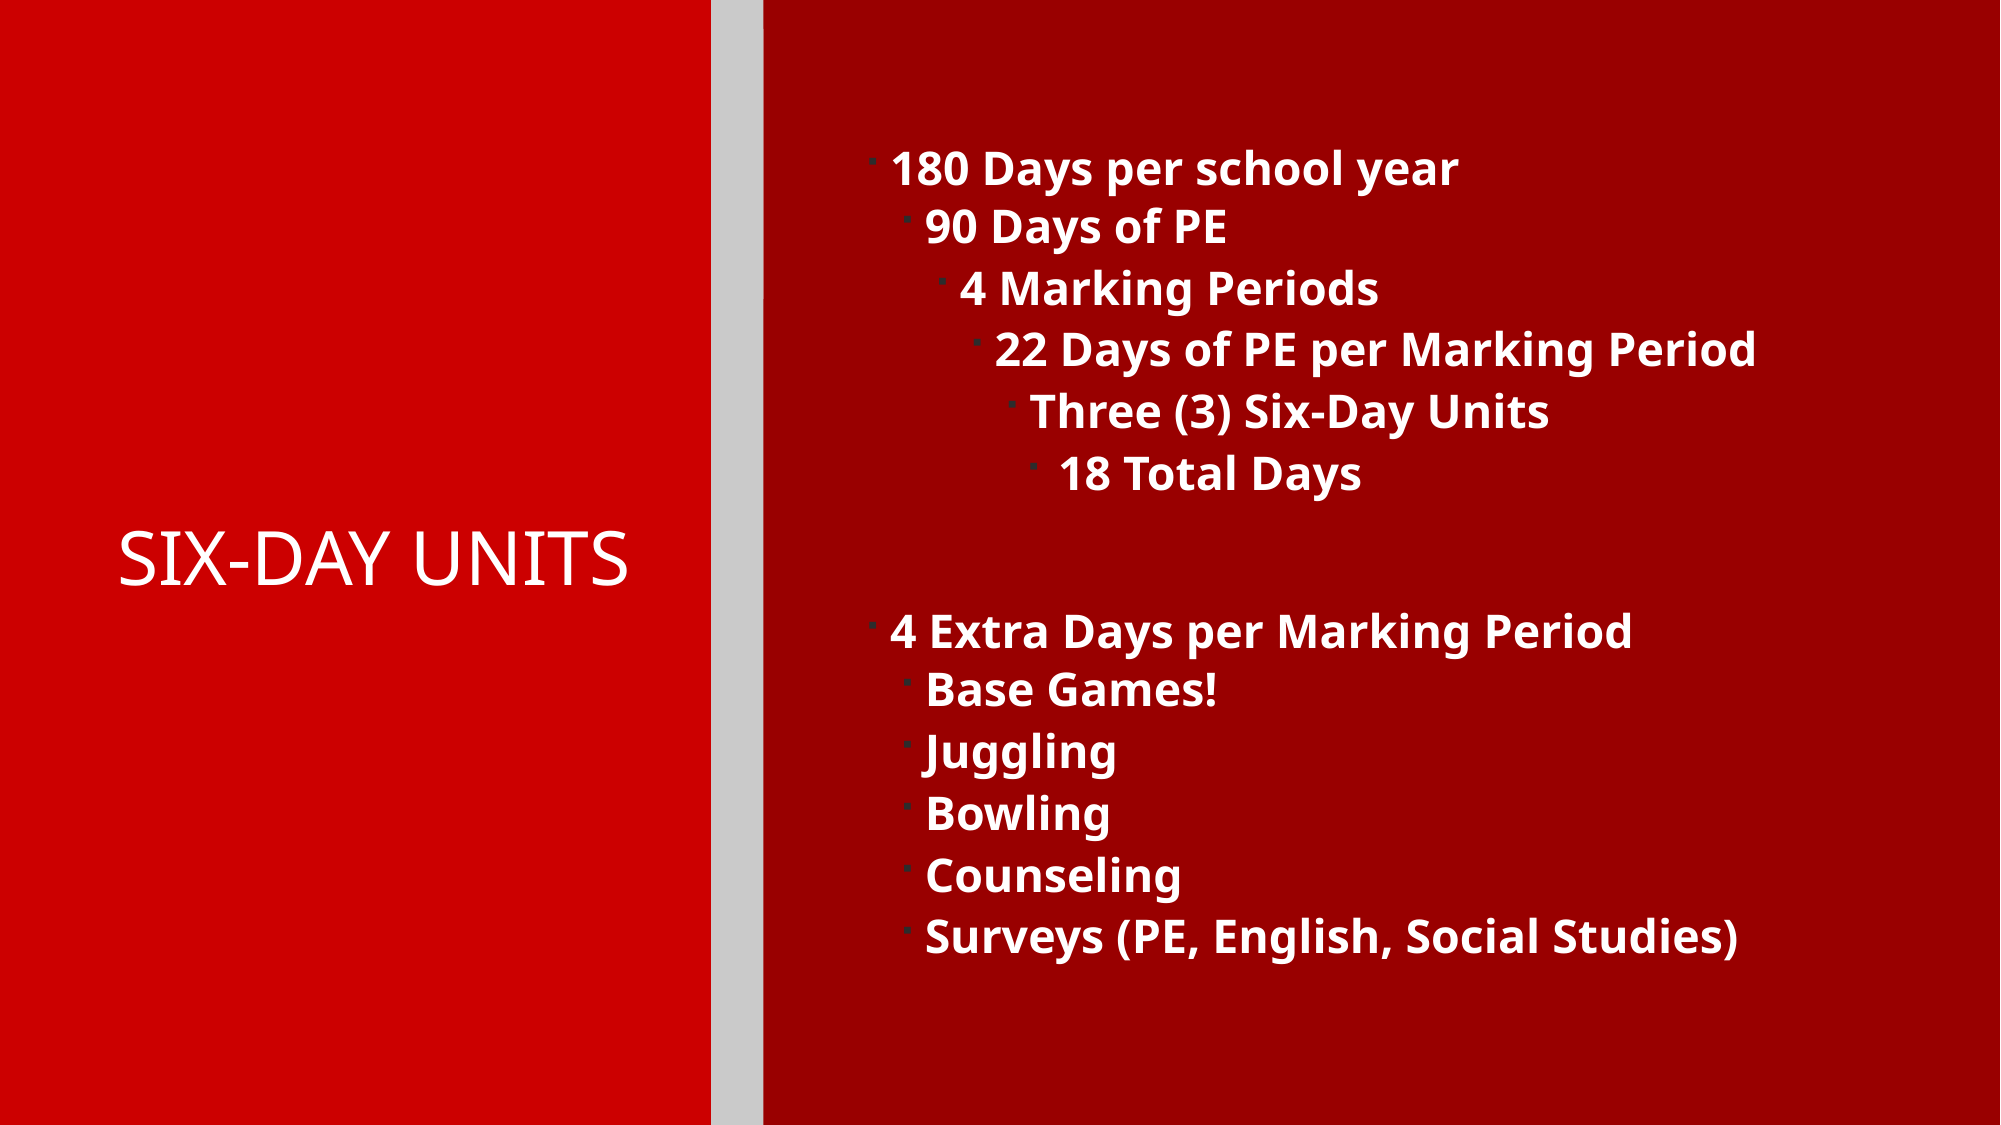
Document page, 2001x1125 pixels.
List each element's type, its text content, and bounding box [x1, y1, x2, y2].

title Six-day units [102, 137, 668, 988]
text_box [710, 0, 764, 1125]
text_box [0, 0, 710, 1125]
list 180 Days per school year 90 Days of PE 4 Marking Periods 22 Days of PE per Marking Period Three (3) Six-Day Units 18 Total Days 4 Extra Days per Marking Period Base Games! Juggling Bowling Counseling Surveys (PE, English, Social Studies) [847, 137, 1803, 988]
text_box [764, 0, 2000, 1125]
